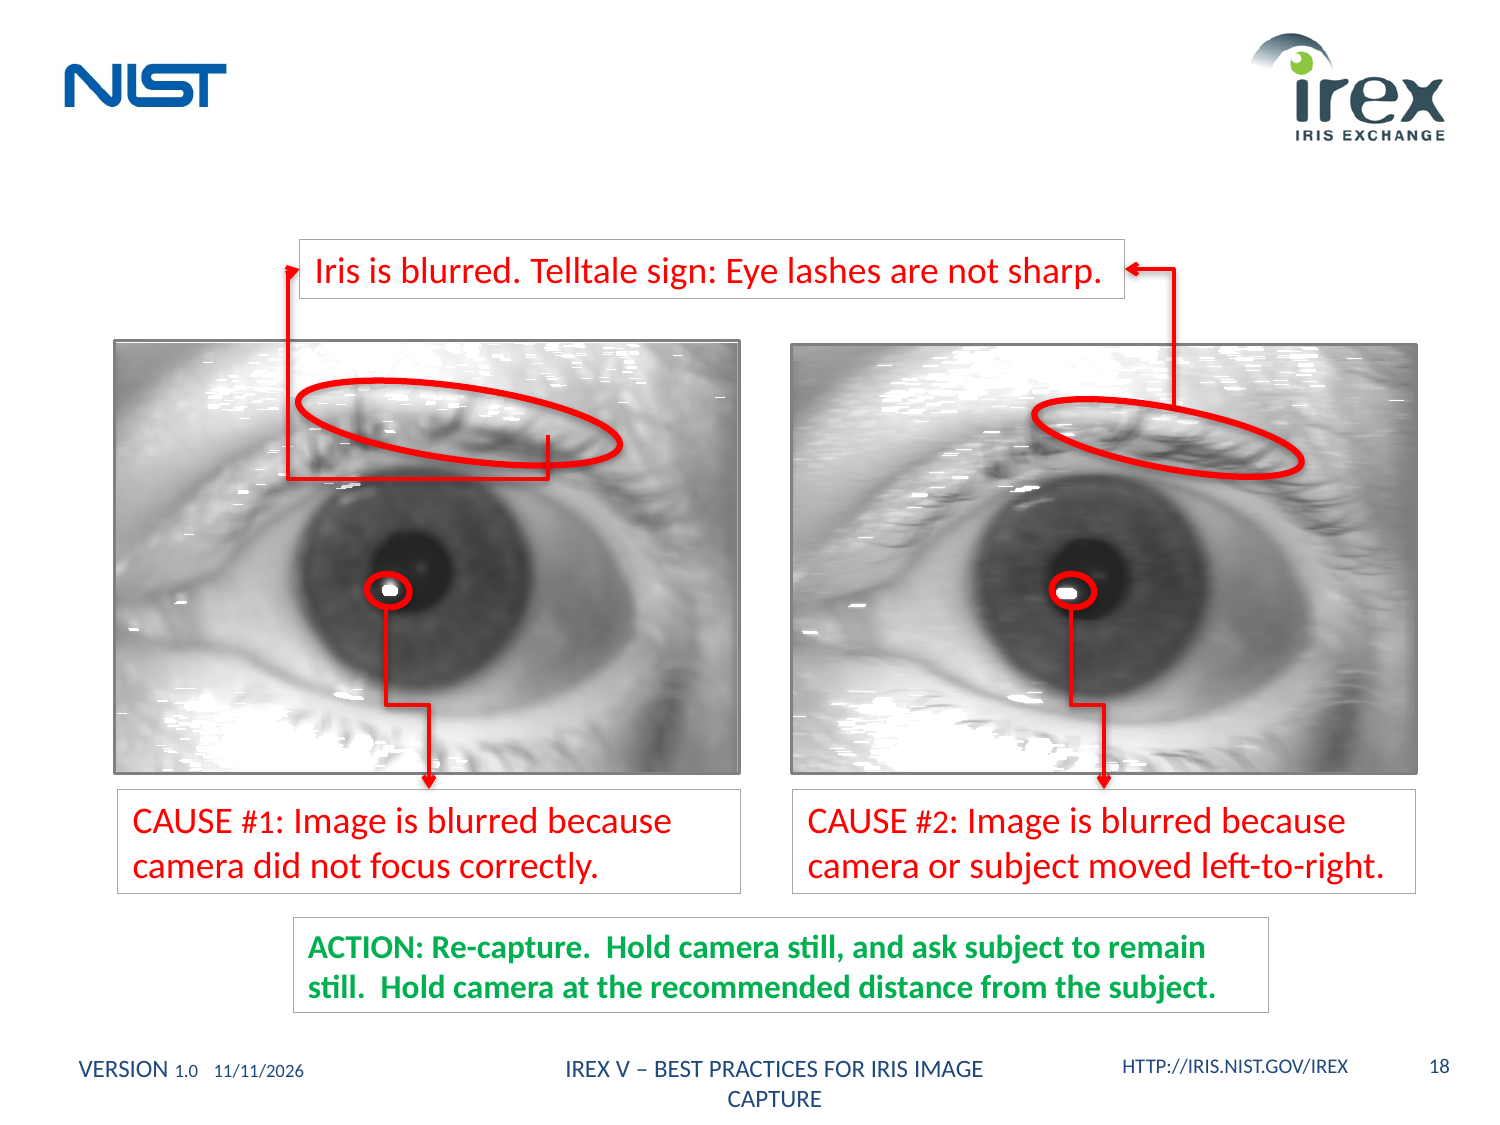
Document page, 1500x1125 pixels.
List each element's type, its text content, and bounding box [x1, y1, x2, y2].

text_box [996, 681, 1179, 716]
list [115, 341, 738, 773]
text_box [297, 269, 301, 402]
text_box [316, 676, 499, 720]
picture [45, 56, 243, 116]
picture [1249, 30, 1449, 142]
text_box cause #2: Image is blurred because camera or subject moved left-to-right. [792, 789, 1416, 894]
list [792, 345, 1416, 773]
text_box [1079, 314, 1219, 364]
text_box ACTION: Re-capture. Hold camera still, and ask subject to remain still. Hold camera at the recommended distance from the subject. [293, 917, 1269, 1013]
text_box Iris is blurred. Telltale sign: Eye lashes are not sharp. [299, 239, 1125, 299]
text_box cause #1: Image is blurred because camera did not focus correctly. [117, 789, 741, 894]
